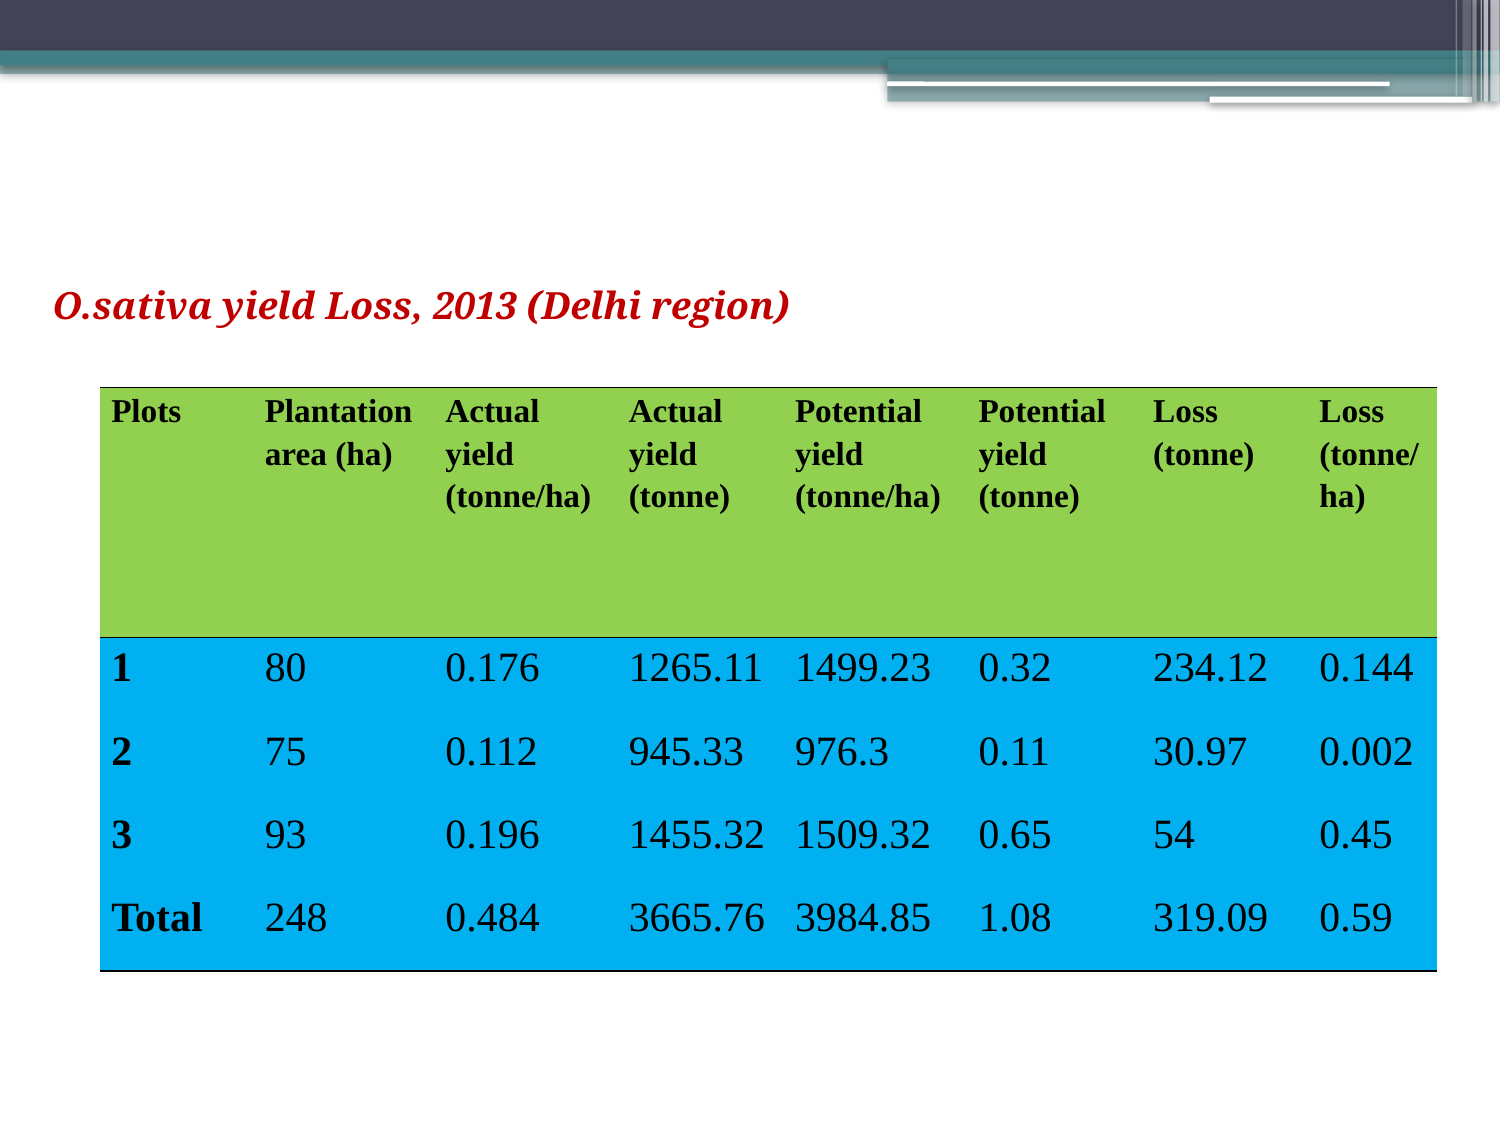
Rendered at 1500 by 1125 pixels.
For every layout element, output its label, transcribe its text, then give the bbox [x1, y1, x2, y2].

table_header Potential yield (tonne/ha) [784, 388, 967, 637]
table_cell 3984.85 [784, 887, 967, 970]
table_cell 93 [254, 804, 434, 887]
table_header Potential yield (tonne) [967, 388, 1142, 637]
table_cell 0.59 [1308, 887, 1437, 970]
table_header Actual yield (tonne/ha) [434, 388, 618, 637]
table_cell 1455.32 [618, 804, 784, 887]
table_header Loss (tonne) [1142, 388, 1308, 637]
table_cell 75 [254, 721, 434, 804]
table_header Actual yield (tonne) [618, 388, 784, 637]
table_cell 0.484 [434, 887, 618, 970]
table_cell 2 [100, 721, 254, 804]
table_cell 319.09 [1142, 887, 1308, 970]
table_cell 0.176 [434, 638, 618, 721]
table_cell 30.97 [1142, 721, 1308, 804]
table_cell 0.002 [1308, 721, 1437, 804]
table_cell 0.45 [1308, 804, 1437, 887]
table_cell Total [100, 887, 254, 970]
table_cell 0.112 [434, 721, 618, 804]
table_cell 3 [100, 804, 254, 887]
table_cell 1509.32 [784, 804, 967, 887]
table_cell 1 [100, 638, 254, 721]
table_cell 248 [254, 887, 434, 970]
table_cell 0.196 [434, 804, 618, 887]
table_cell 1265.11 [618, 638, 784, 721]
table_cell 0.32 [967, 638, 1142, 721]
table_cell 3665.76 [618, 887, 784, 970]
table_cell 0.144 [1308, 638, 1437, 721]
table_cell 54 [1142, 804, 1308, 887]
table_cell 1499.23 [784, 638, 967, 721]
table_cell 976.3 [784, 721, 967, 804]
table_header Loss (tonne/ha) [1308, 388, 1437, 637]
table_cell 1.08 [967, 887, 1142, 970]
table_header Plantation area (ha) [254, 388, 434, 637]
table_header Plots [100, 388, 254, 637]
table_cell 80 [254, 638, 434, 721]
table_cell 0.11 [967, 721, 1142, 804]
table_cell 234.12 [1142, 638, 1308, 721]
table_cell 945.33 [618, 721, 784, 804]
table_cell 0.65 [967, 804, 1142, 887]
text_box O.sativa yield Loss, 2013 (Delhi region) [37, 274, 1500, 335]
